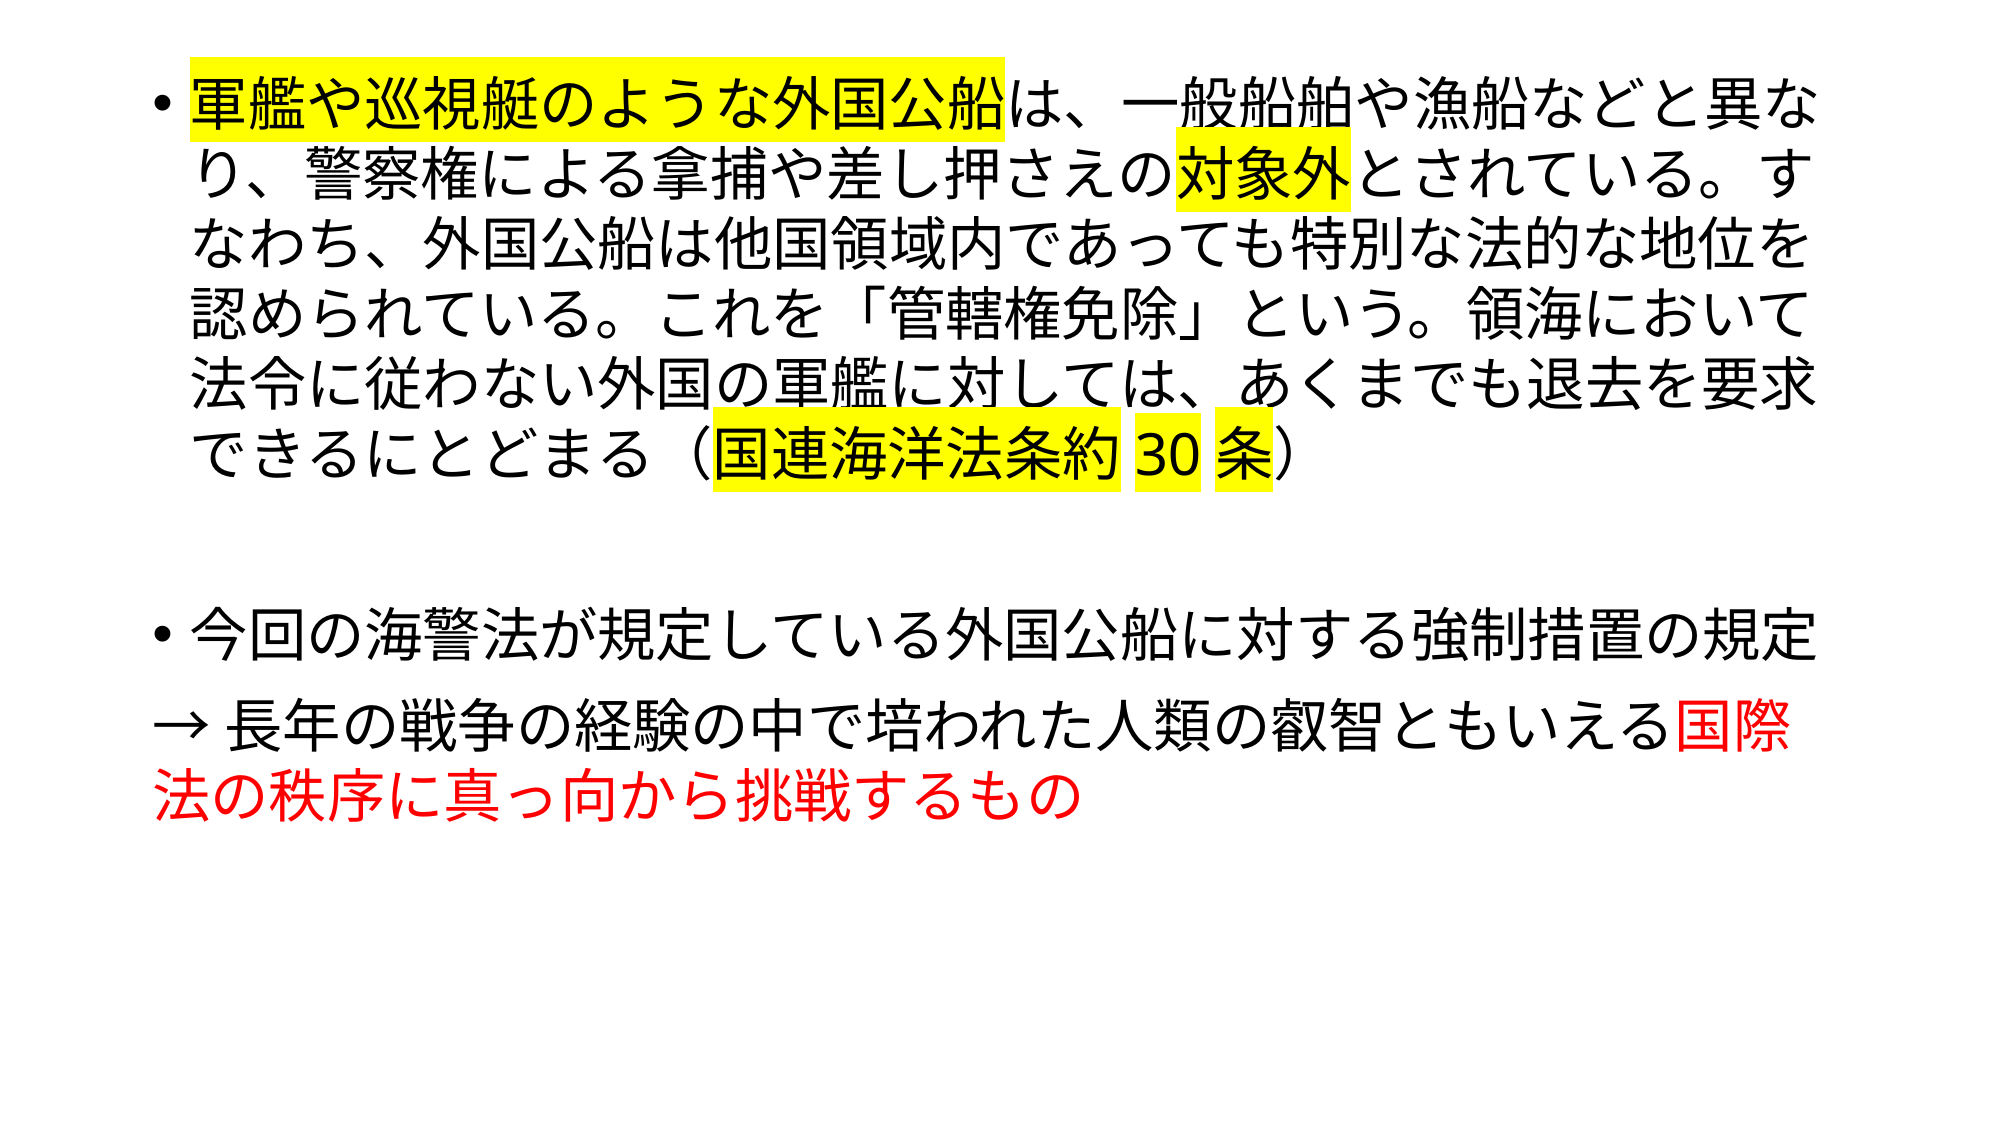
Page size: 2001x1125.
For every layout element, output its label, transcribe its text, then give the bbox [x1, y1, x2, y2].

list 軍艦や巡視艇のような外国公船は、一般船舶や漁船などと異なり、警察権による拿捕や差し押さえの対象外とされている。すなわち、外国公船は他国領域内であっても特別な法的な地位を認められている。これを「管轄権免除」という。領海において法令に従わない外国の軍艦に対しては、あくまでも退去を要求できるにとどまる（国連海洋法条約30条） 今回の海警法が規定している外国公船に対する強制措置の規定 →長年の戦争の経験の中で培われた人類の叡智ともいえる国際法の秩序に真っ向から挑戦するもの [137, 59, 1863, 1014]
